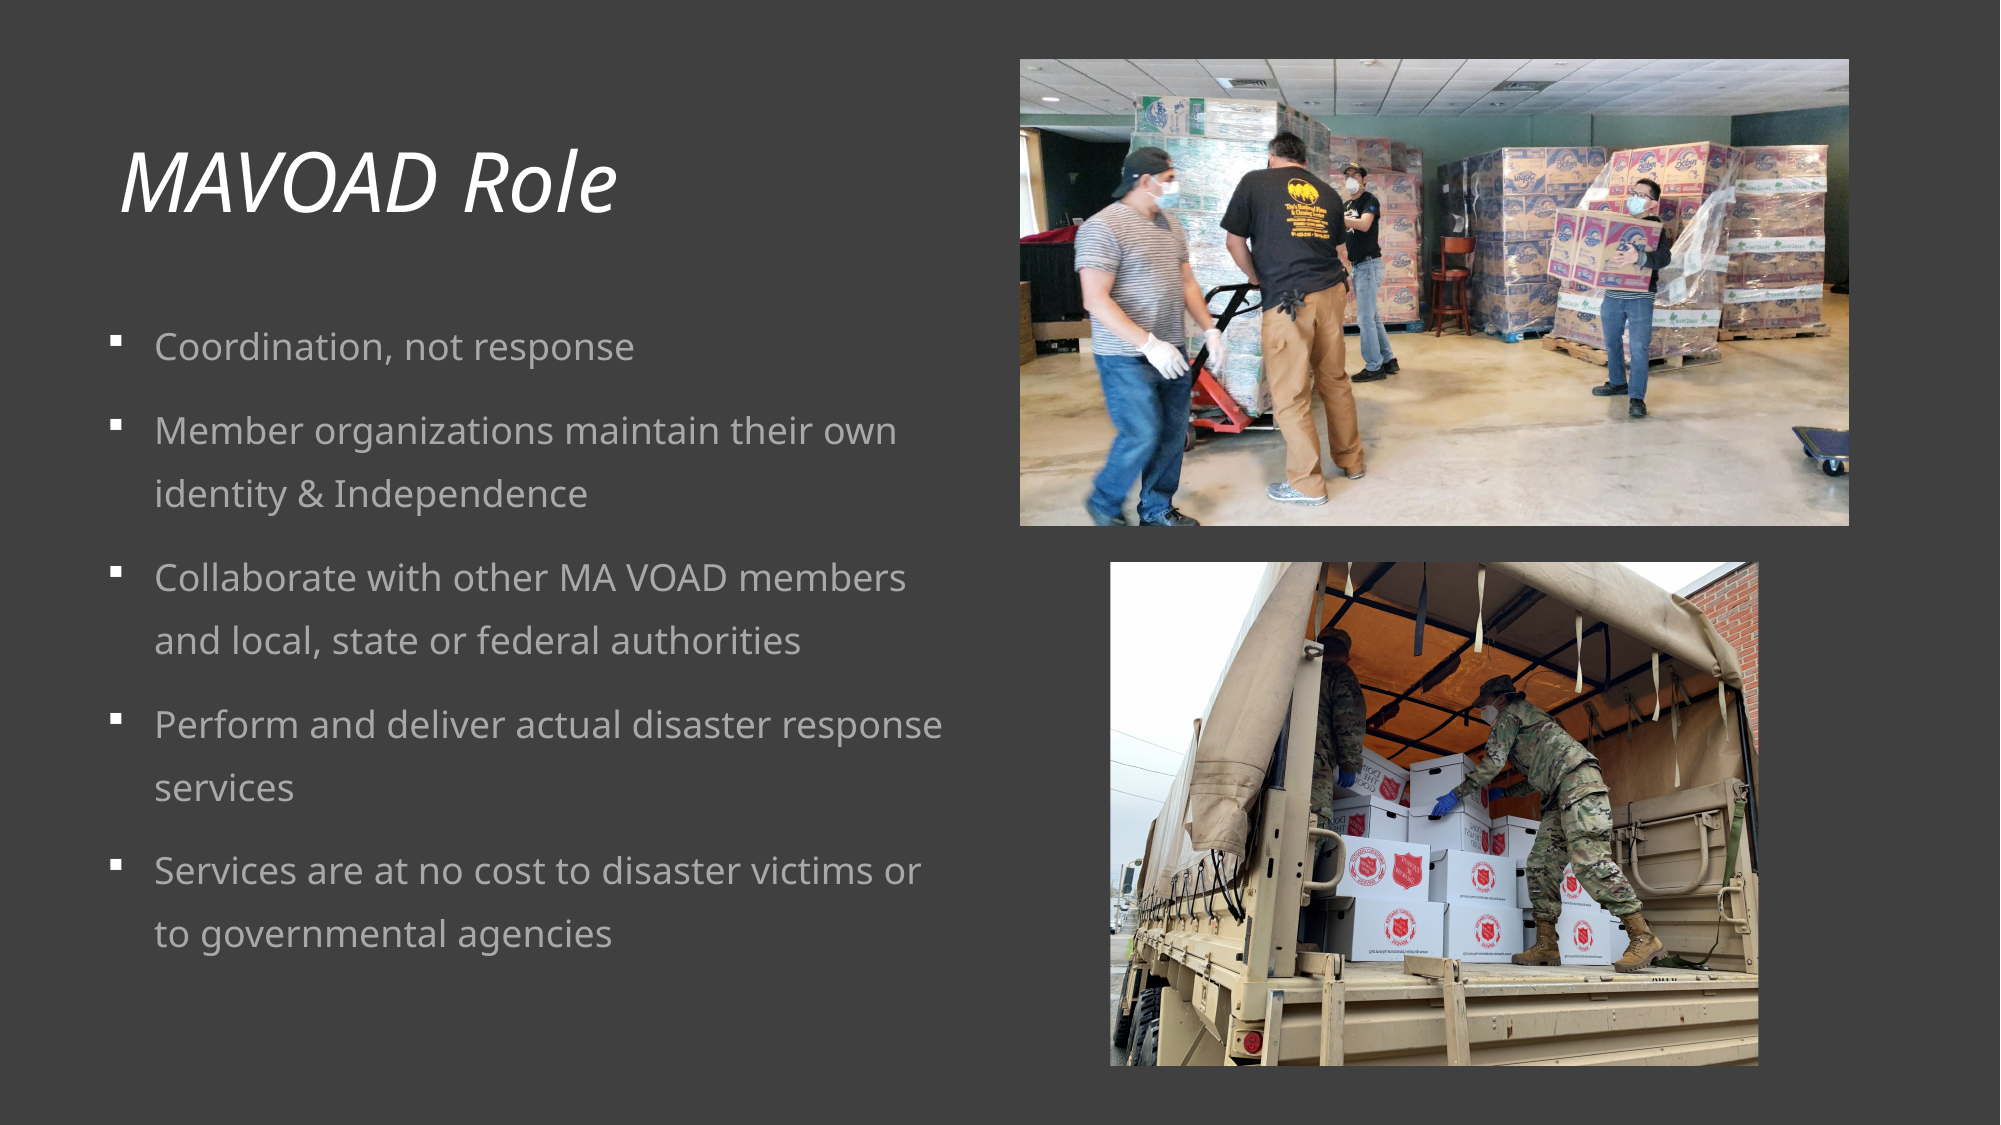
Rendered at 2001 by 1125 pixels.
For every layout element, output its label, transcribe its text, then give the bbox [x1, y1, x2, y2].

picture [1109, 562, 1759, 1066]
list Coordination, not response Member organizations maintain their own identity & Independence Collaborate with other MA VOAD members and local, state or federal authorities Perform and deliver actual disaster response services Services are at no cost to disaster victims or to governmental agencies [107, 305, 964, 1024]
picture [1020, 59, 1849, 526]
title MAVOAD Role [118, 140, 684, 227]
